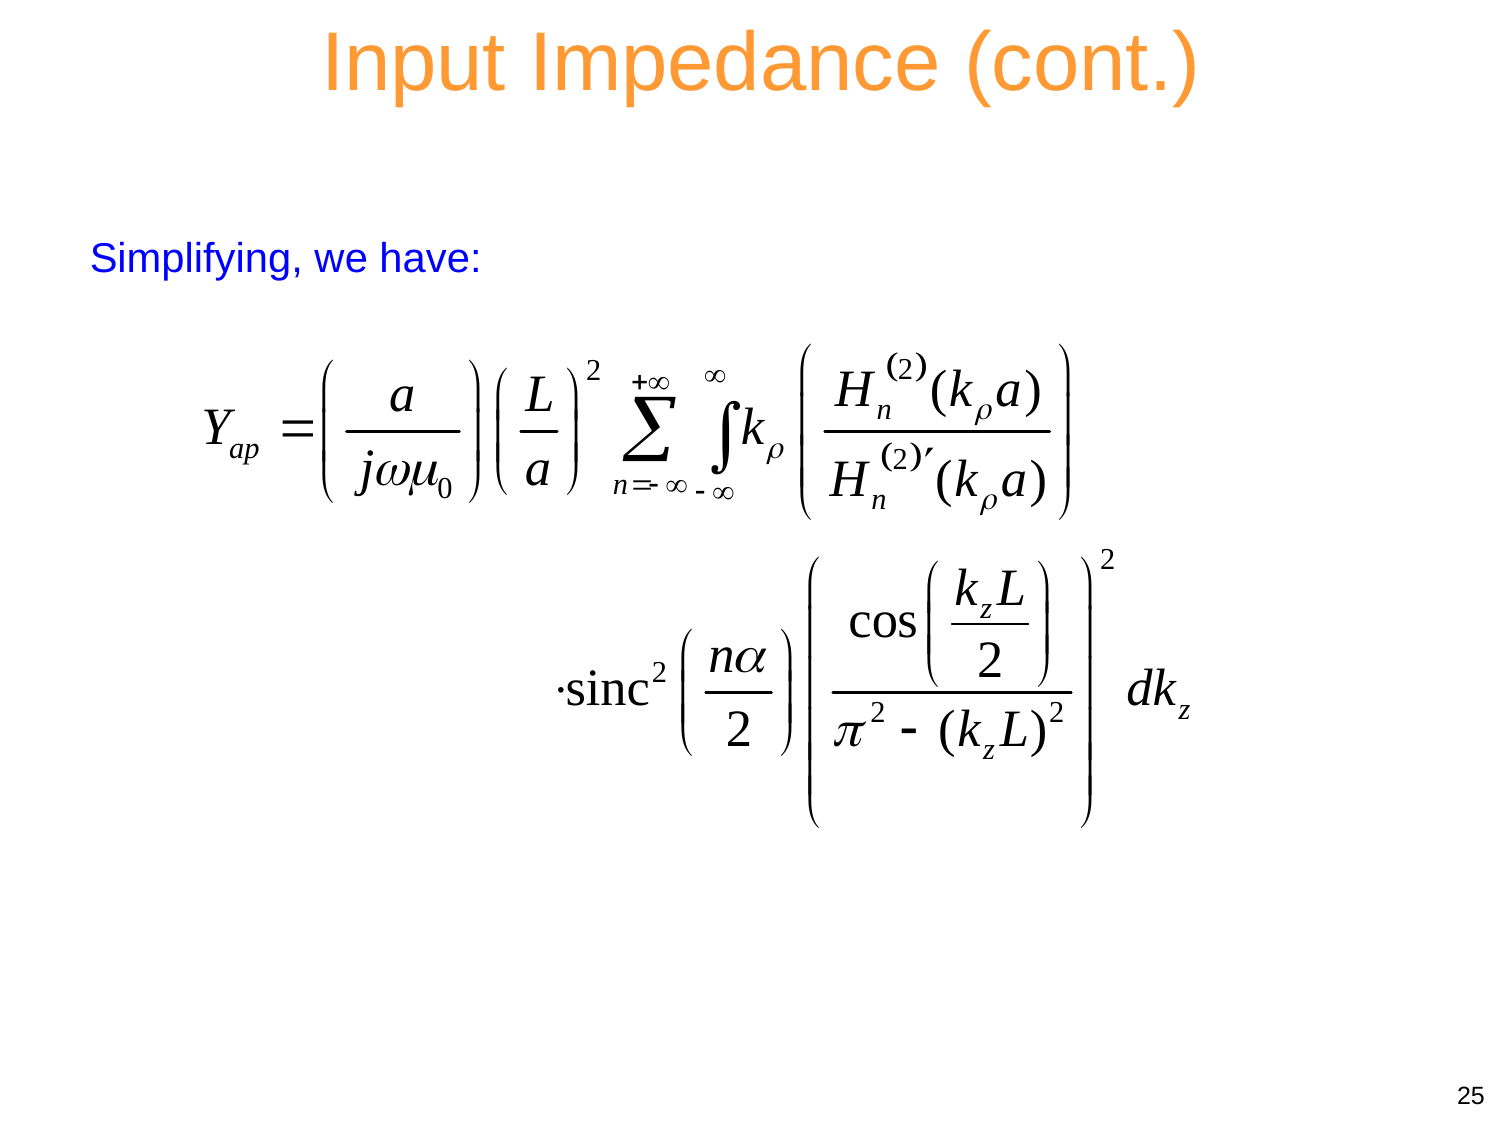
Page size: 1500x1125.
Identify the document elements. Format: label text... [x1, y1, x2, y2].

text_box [196, 331, 1265, 840]
text_box Input Impedance (cont.) [121, 0, 1401, 115]
text_box Simplifying, we have: [75, 223, 497, 289]
slide_number 25 [1149, 1065, 1500, 1125]
